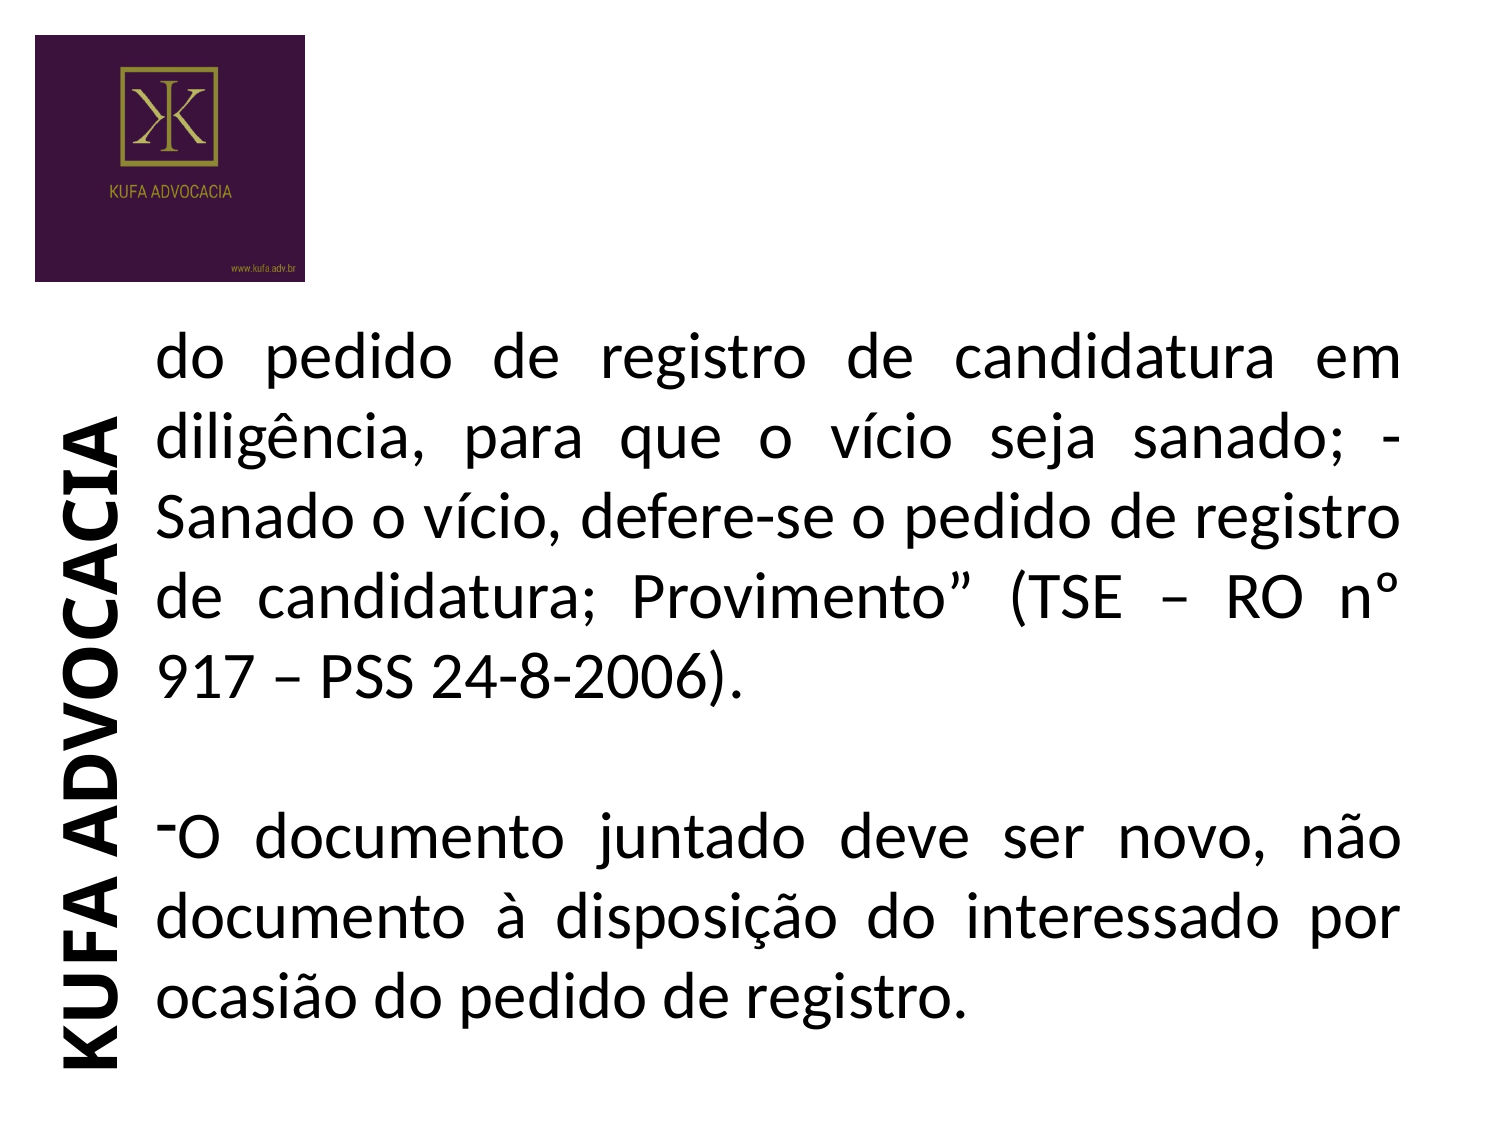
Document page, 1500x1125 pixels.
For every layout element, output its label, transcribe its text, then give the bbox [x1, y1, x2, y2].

picture [34, 34, 305, 282]
text_box KUFA ADVOCACIA [35, 293, 140, 1090]
text_box do pedido de registro de candidatura em diligência, para que o vício seja sanado; - Sanado o vício, defere-se o pedido de registro de candidatura; Provimento” (TSE – RO nº 917 – PSS 24-8-2006). O documento juntado deve ser novo, não documento à disposição do interessado por ocasião do pedido de registro. [140, 304, 1418, 1125]
